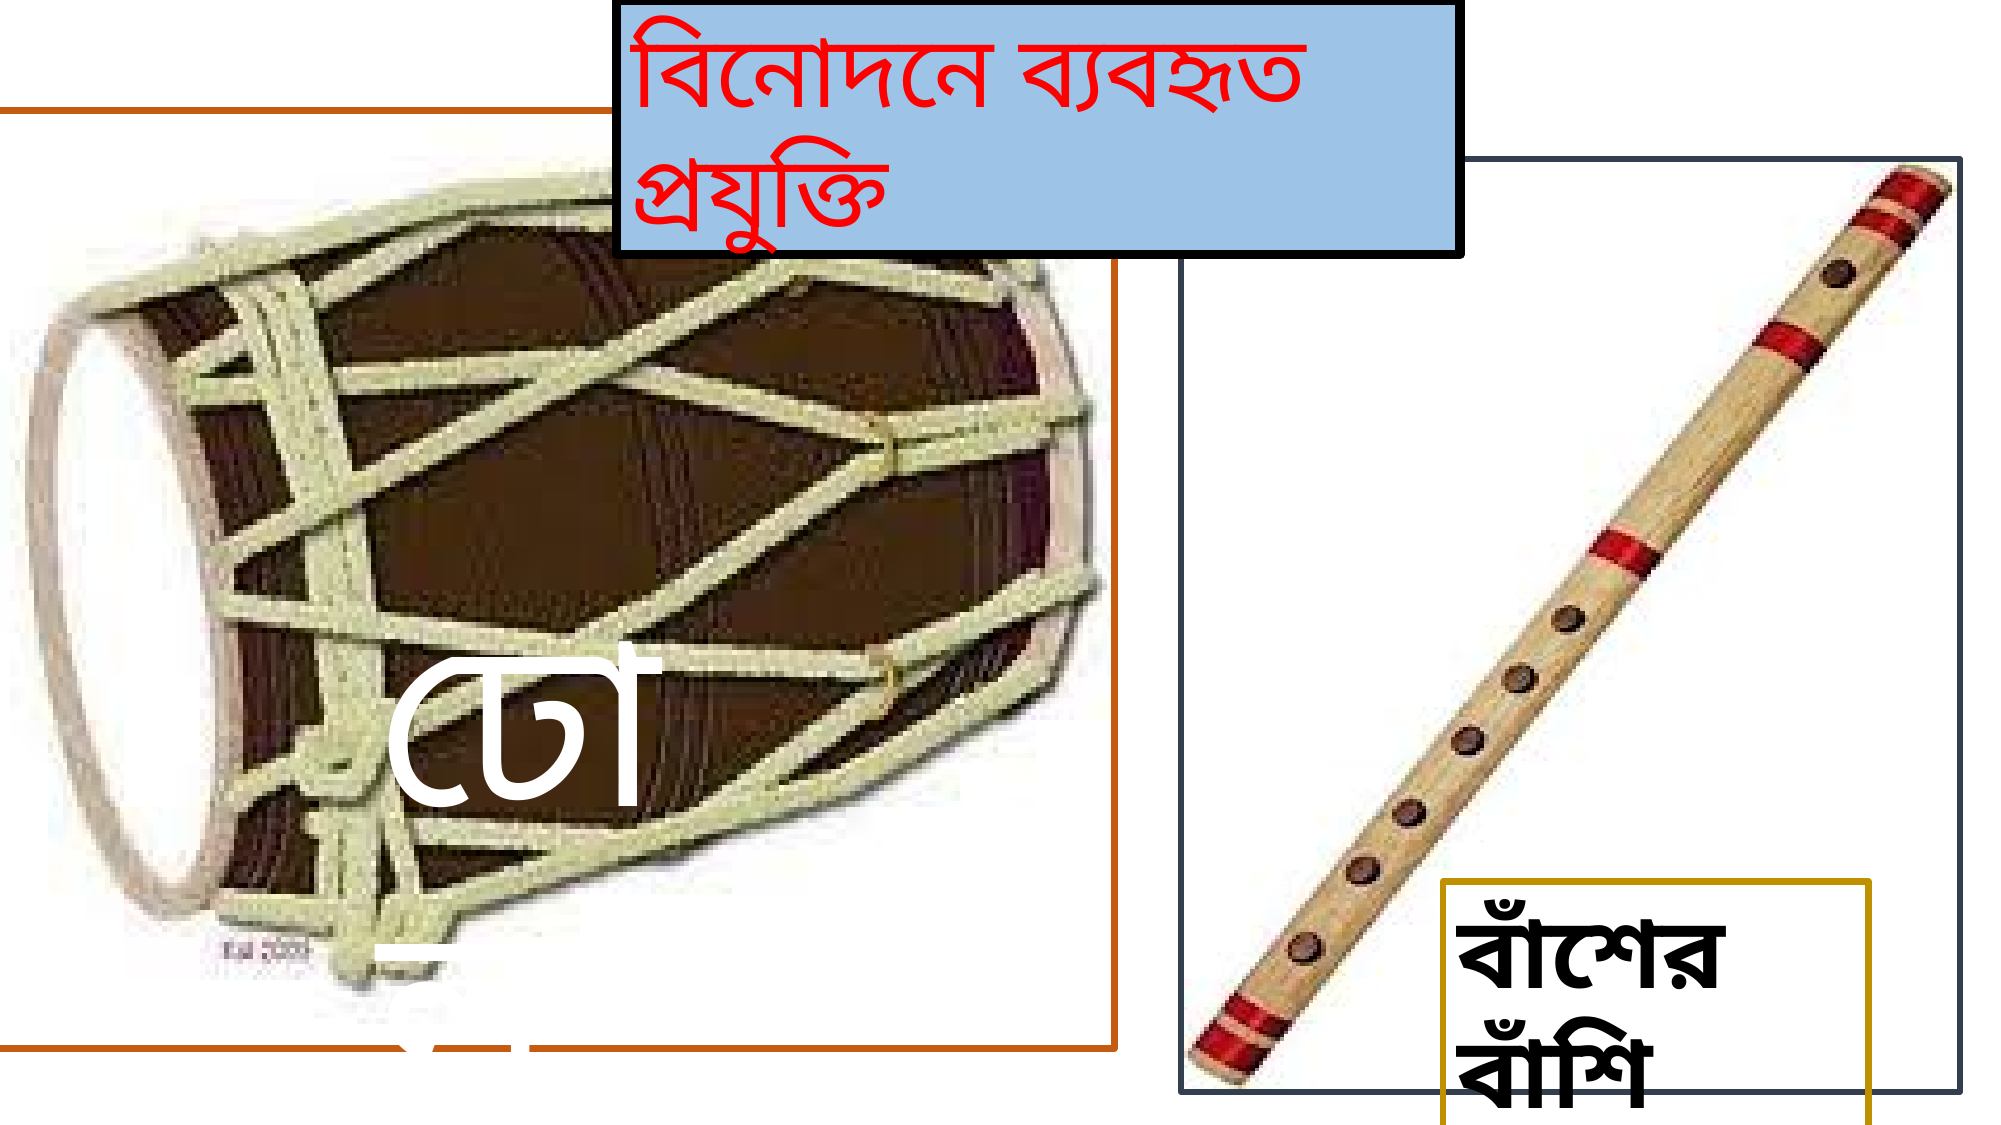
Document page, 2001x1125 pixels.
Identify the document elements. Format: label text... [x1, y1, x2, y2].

picture [1184, 162, 1957, 1089]
text_box ঢোল [363, 1046, 813, 1125]
text_box বিনোদনে ব্যবহৃত প্রযুক্তি [616, 0, 1461, 255]
text_box বাঁশের বাঁশি [1443, 1089, 1869, 1125]
picture [0, 113, 1112, 1046]
